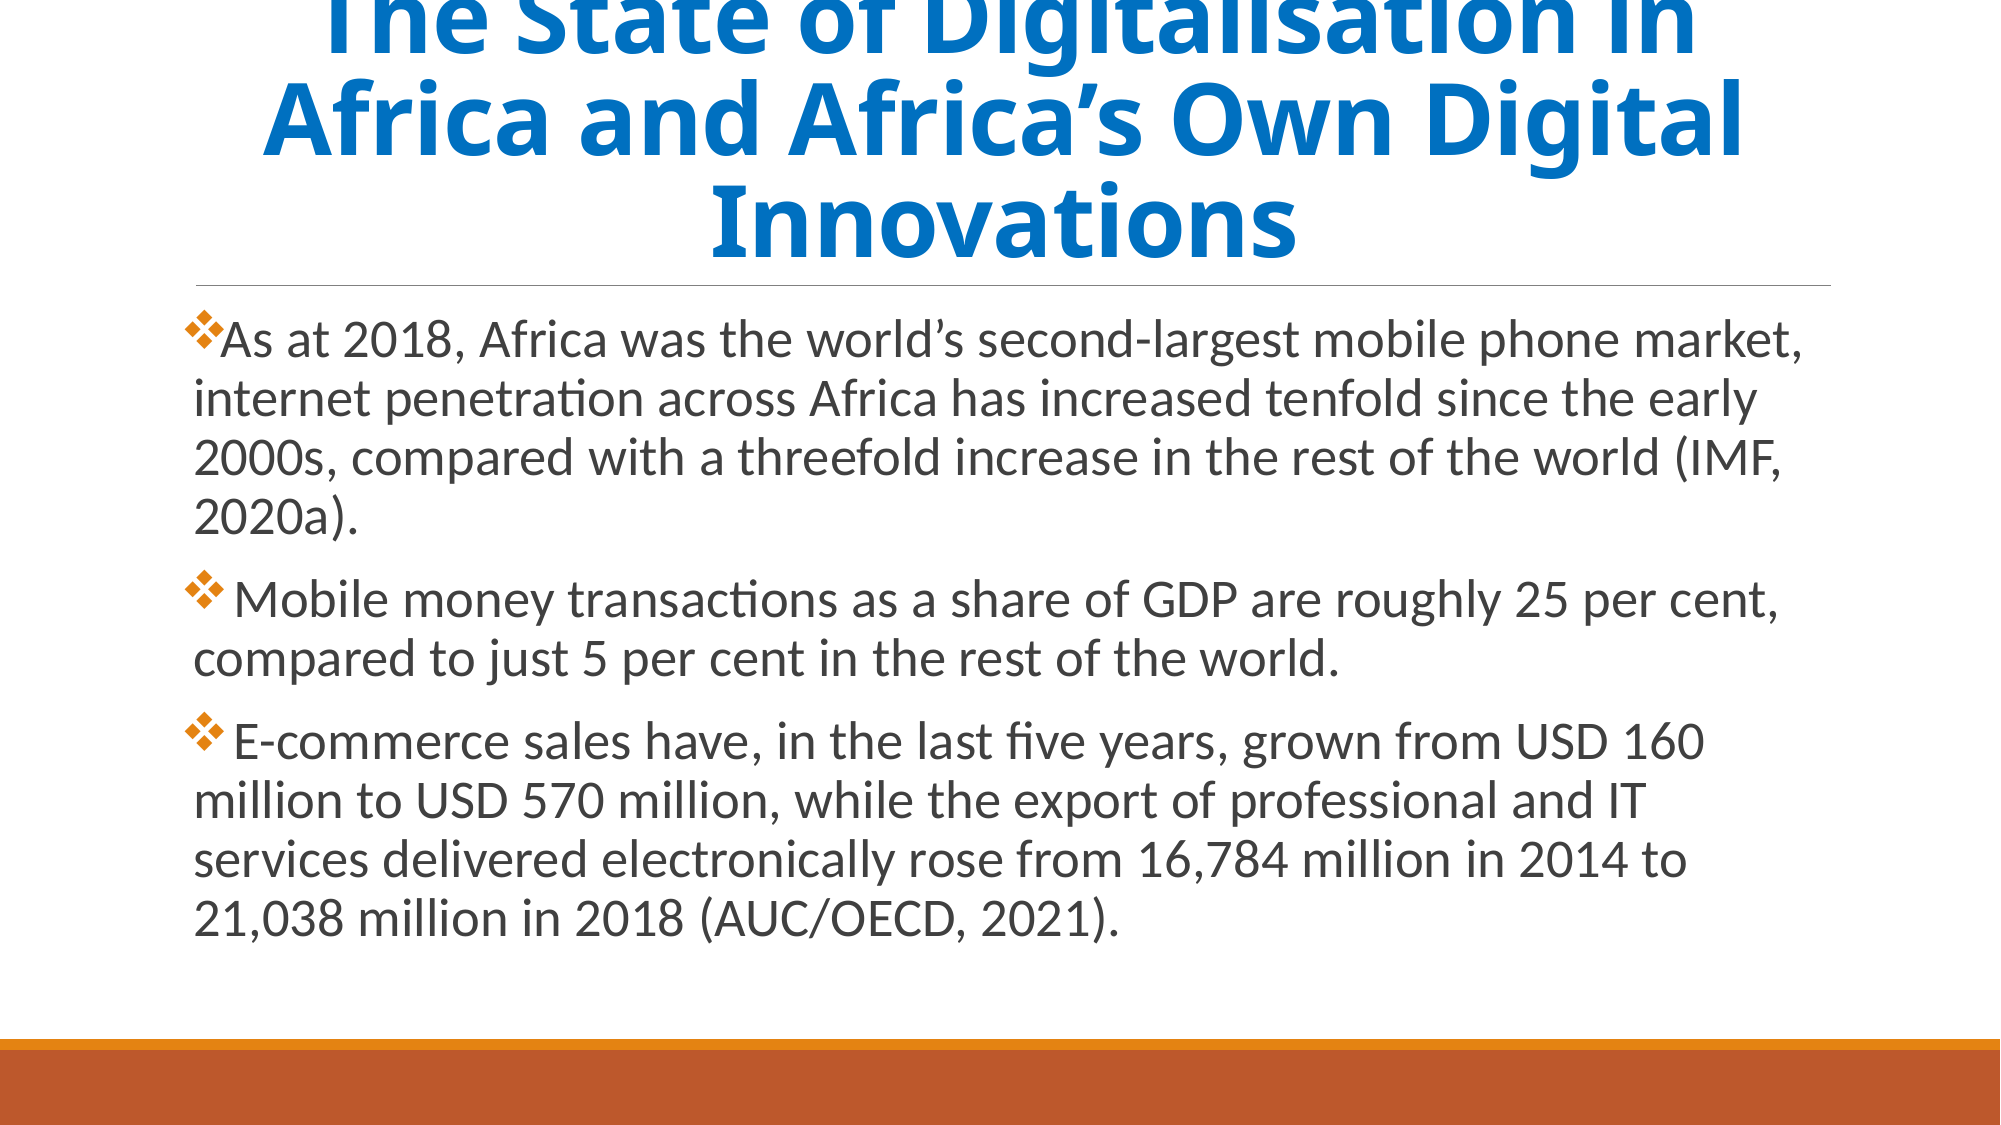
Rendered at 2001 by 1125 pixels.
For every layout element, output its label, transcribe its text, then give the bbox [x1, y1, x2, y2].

list As at 2018, Africa was the world’s second-largest mobile phone market, internet penetration across Africa has increased tenfold since the early 2000s, compared with a threefold increase in the rest of the world (IMF, 2020a). Mobile money transactions as a share of GDP are roughly 25 per cent, compared to just 5 per cent in the rest of the world. E-commerce sales have, in the last five years, grown from USD 160 million to USD 570 million, while the export of professional and IT services delivered electronically rose from 16,784 million in 2014 to 21,038 million in 2018 (AUC/OECD, 2021). [180, 302, 1830, 963]
title The State of Digitalisation in Africa and Africa’s Own Digital Innovations [180, 47, 1830, 285]
